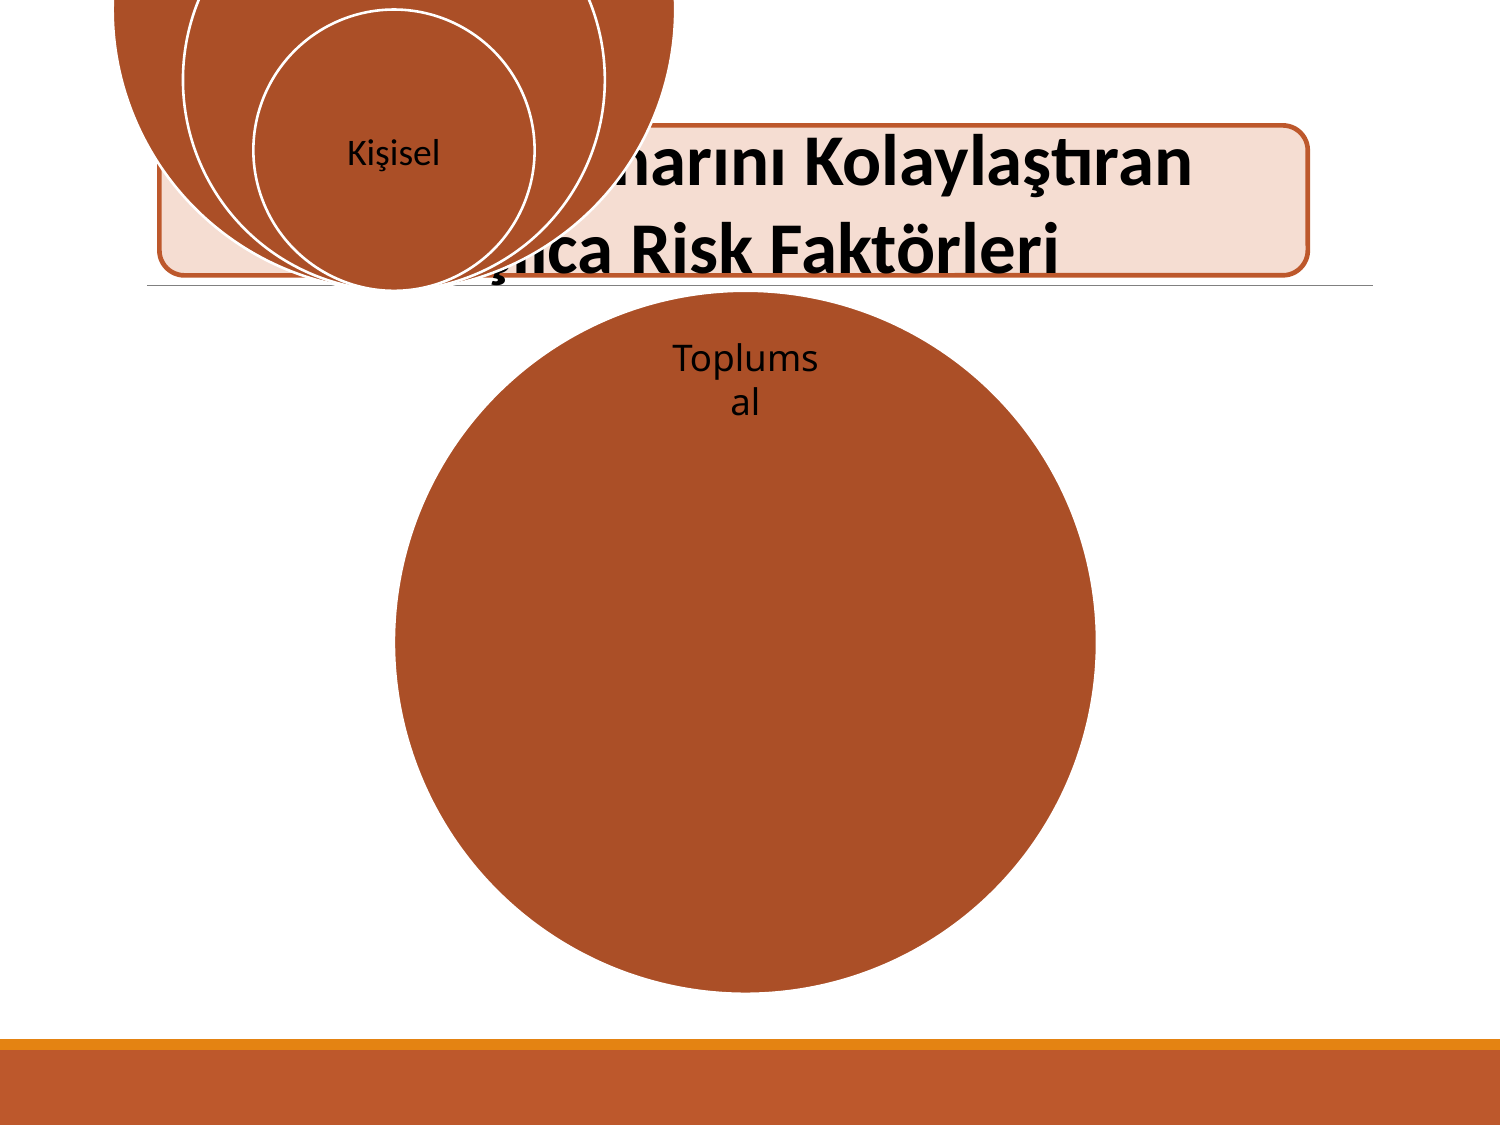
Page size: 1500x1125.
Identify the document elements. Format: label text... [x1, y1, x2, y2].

text_box Çocuk İstismarını Kolaylaştıran Başlıca Risk Faktörleri [158, 167, 300, 277]
text_box Çocuk İstismarını Kolaylaştıran Başlıca Risk Faktörleri [488, 124, 1310, 277]
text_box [182, 290, 1309, 995]
